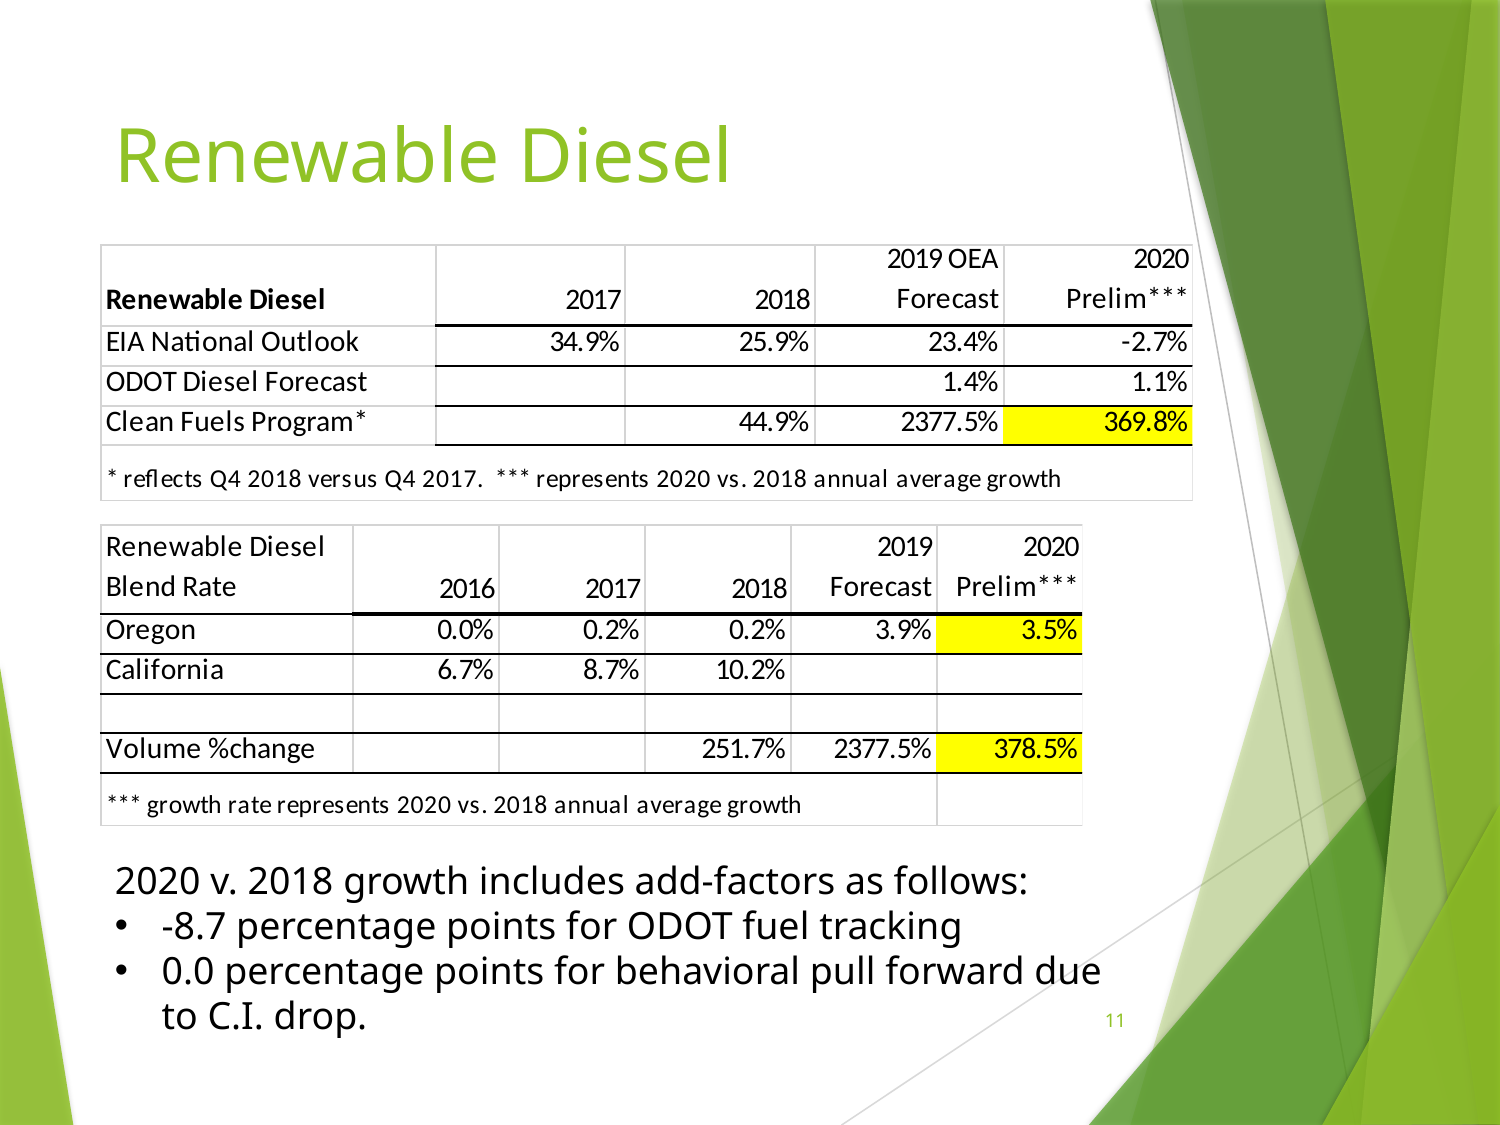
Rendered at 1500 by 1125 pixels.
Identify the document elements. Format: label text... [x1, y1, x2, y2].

picture [99, 243, 1195, 503]
slide_number 11 [1057, 991, 1142, 1051]
text_box 2020 v. 2018 growth includes add-factors as follows: -8.7 percentage points for ODOT fuel tracking 0.0 percentage points for behavioral pull forward due to C.I. drop. [99, 849, 1129, 1045]
picture [99, 523, 1085, 829]
title Renewable Diesel [99, 99, 1142, 243]
